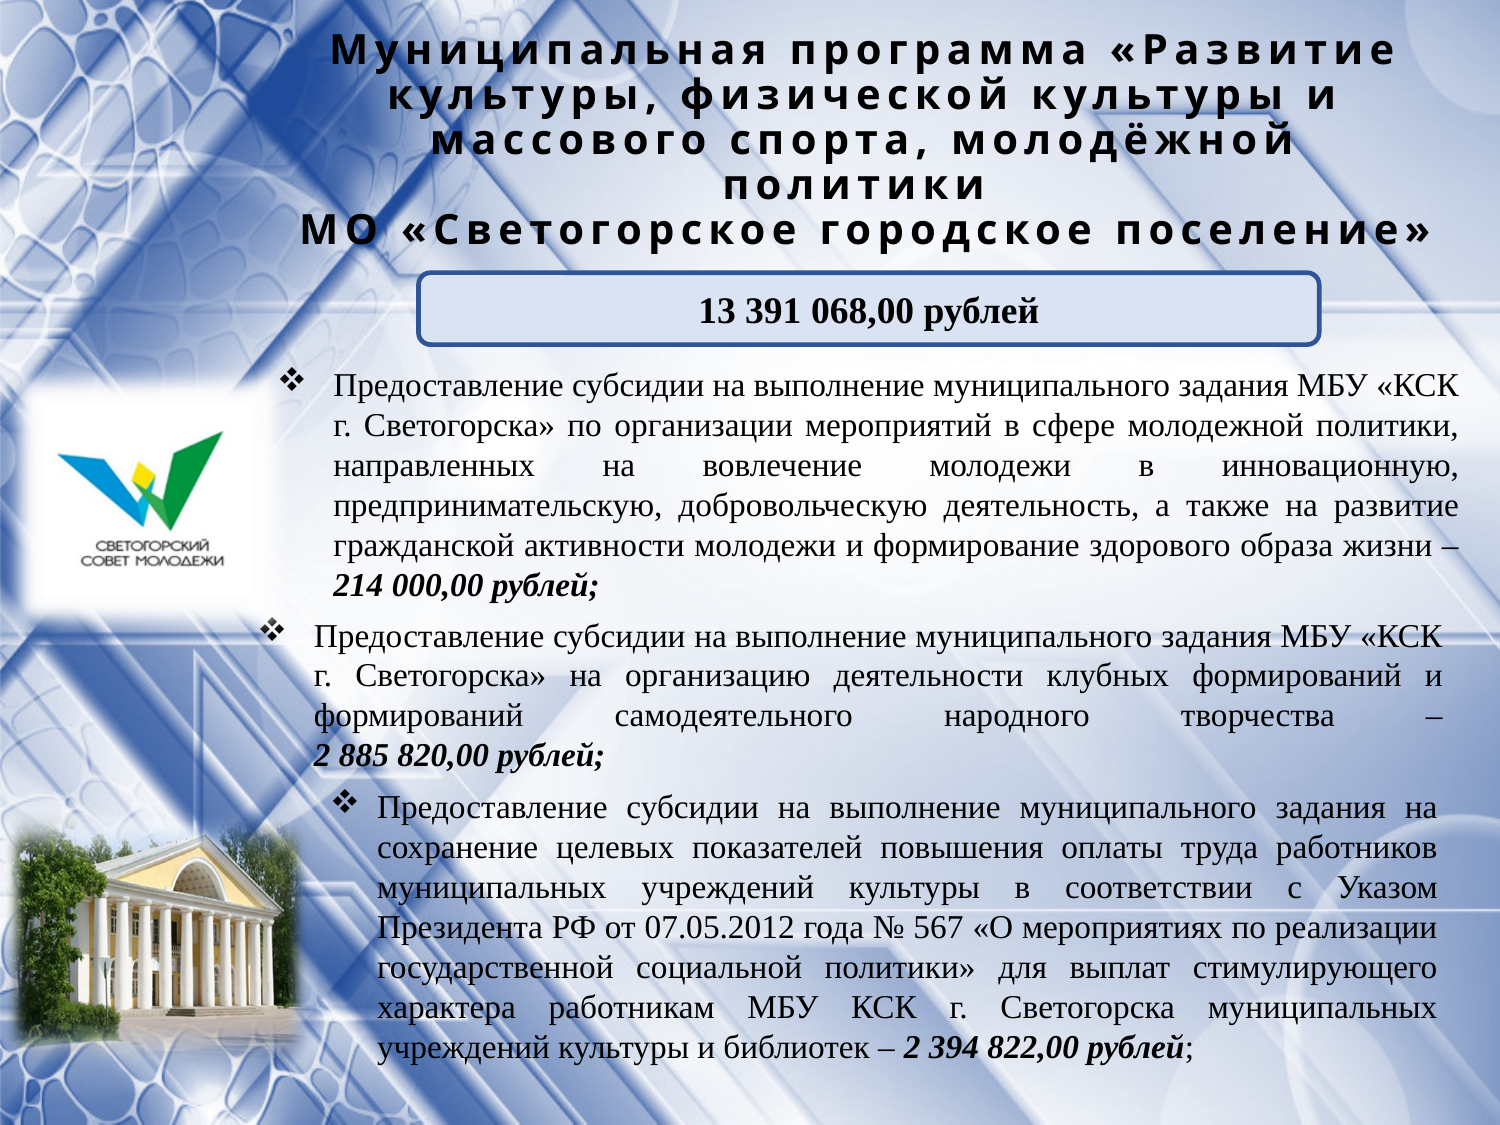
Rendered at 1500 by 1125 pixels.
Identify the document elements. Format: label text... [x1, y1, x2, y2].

title Муниципальная программа «Развитие культуры, физической культуры и массового спорта, молодёжной политики МО «Светогорское городское поселение» [274, 54, 1456, 228]
text_box Предоставление субсидии на выполнение муниципального задания МБУ «КСК г. Светогорска» по организации мероприятий в сфере молодежной политики, направленных на вовлечение молодежи в инновационную, предпринимательскую, добровольческую деятельность, а также на развитие гражданской активности молодежи и формирование здорового образа жизни – 214 000,00 рублей; [262, 356, 1476, 611]
text_box Предоставление субсидии на выполнение муниципального задания МБУ «КСК г. Светогорска» на организацию деятельности клубных формирований и формирований самодеятельного народного творчества – 2 885 820,00 рублей; [242, 611, 1459, 781]
picture [0, 804, 313, 1077]
picture [0, 359, 298, 643]
text_box Предоставление субсидии на выполнение муниципального задания на сохранение целевых показателей повышения оплаты труда работников муниципальных учреждений культуры в соответствии с Указом Президента РФ от 07.05.2012 года № 567 «О мероприятиях по реализации государственной социальной политики» для выплат стимулирующего характера работникам МБУ КСК г. Светогорска муниципальных учреждений культуры и библиотек – 2 394 822,00 рублей; [315, 778, 1454, 1073]
text_box 13 391 068,00 рублей [417, 272, 1320, 346]
